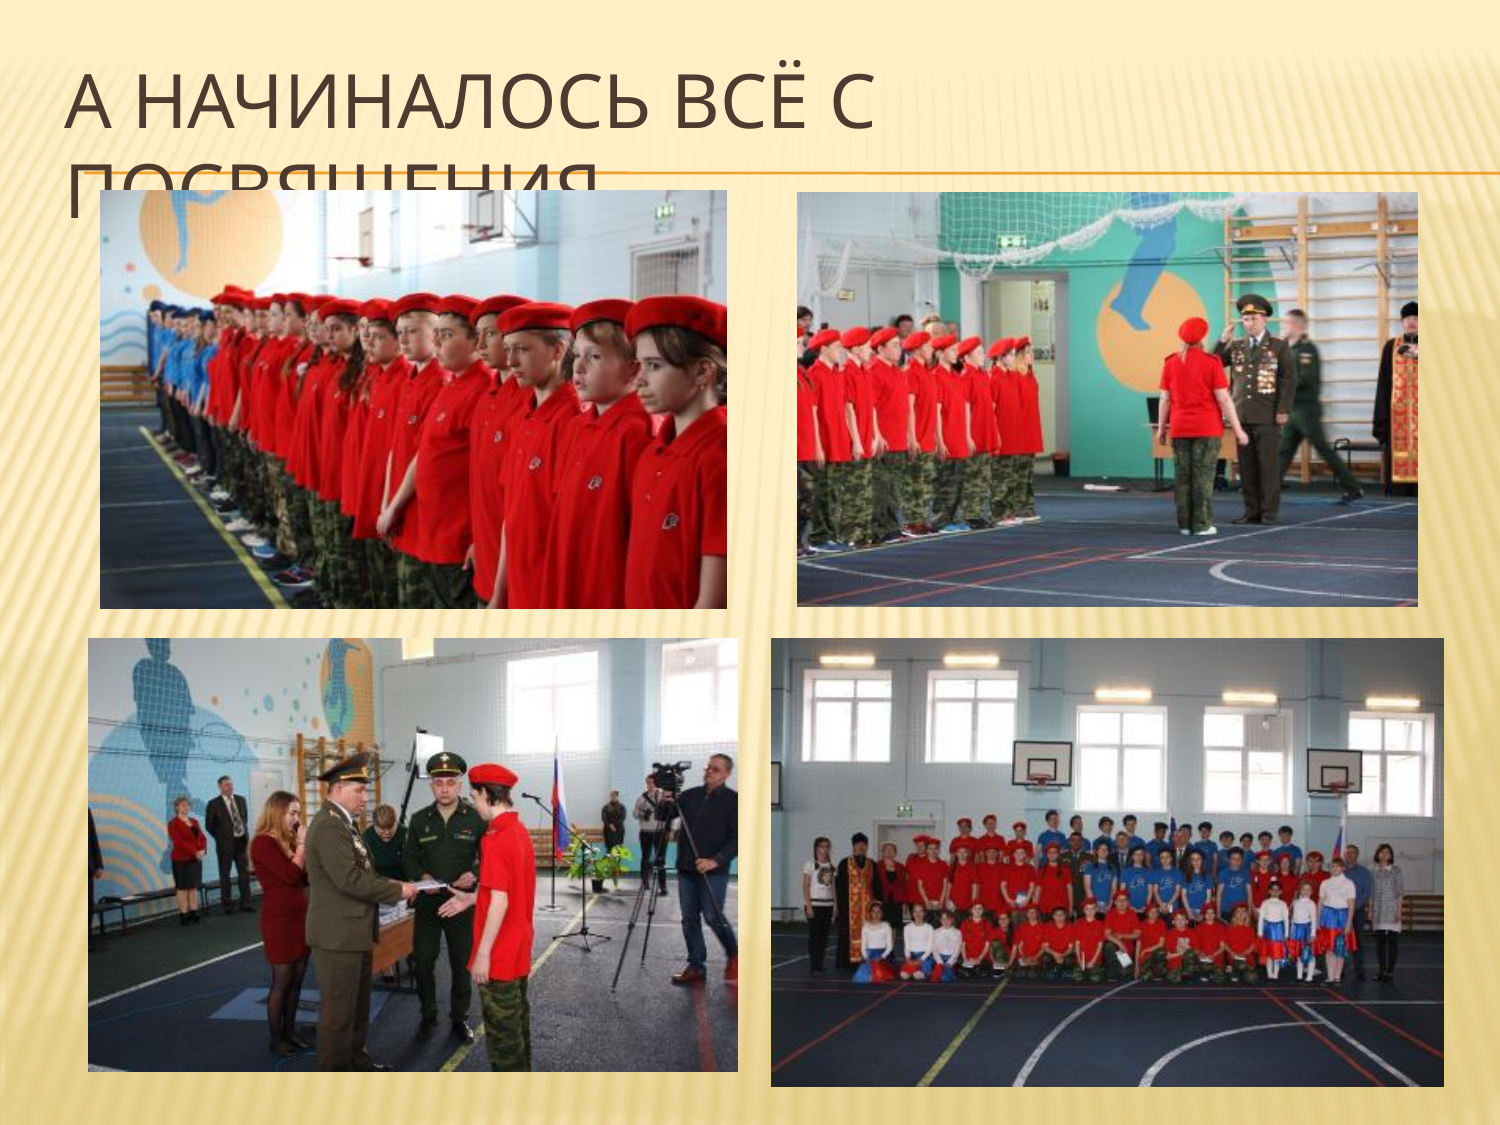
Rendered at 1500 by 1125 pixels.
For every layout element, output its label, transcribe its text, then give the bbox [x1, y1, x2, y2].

title А начиналось всё с посвящения… [50, 75, 1475, 213]
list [100, 190, 727, 609]
picture [771, 638, 1444, 1087]
picture [796, 192, 1419, 607]
picture [88, 638, 739, 1072]
